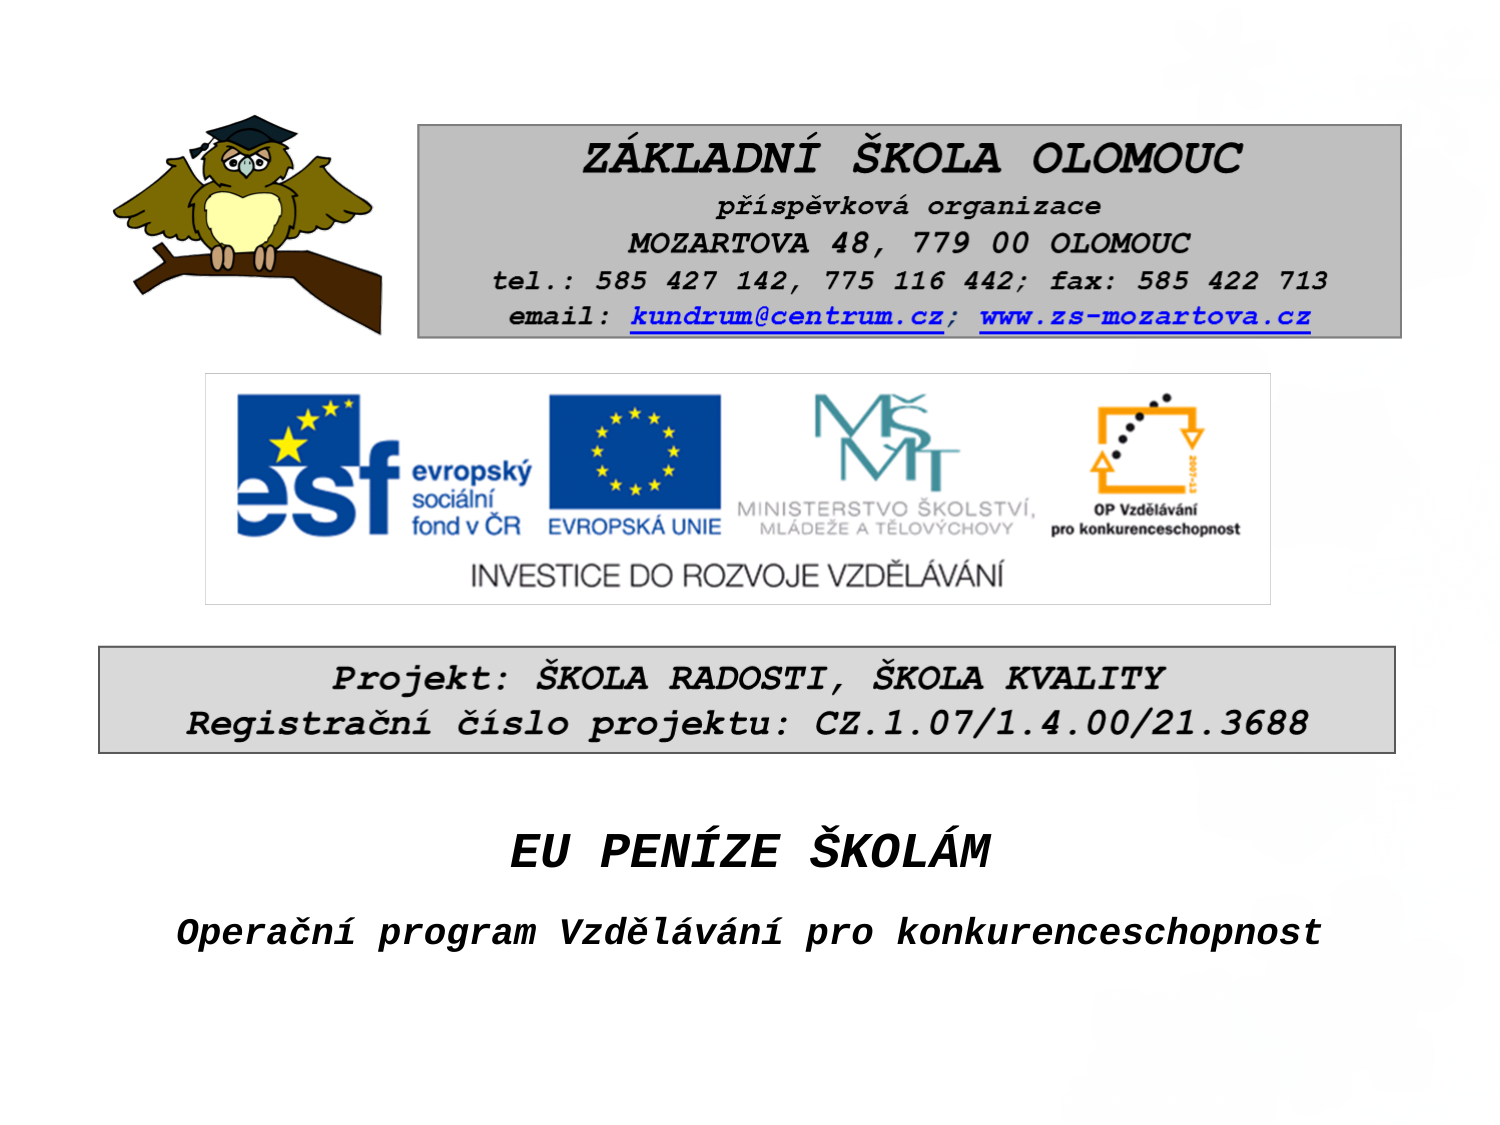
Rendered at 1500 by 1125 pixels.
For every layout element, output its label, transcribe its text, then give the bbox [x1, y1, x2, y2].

picture [98, 113, 1402, 771]
text_box EU PENÍZE ŠKOLÁM Operační program Vzdělávání pro konkurenceschopnost [98, 809, 1402, 987]
